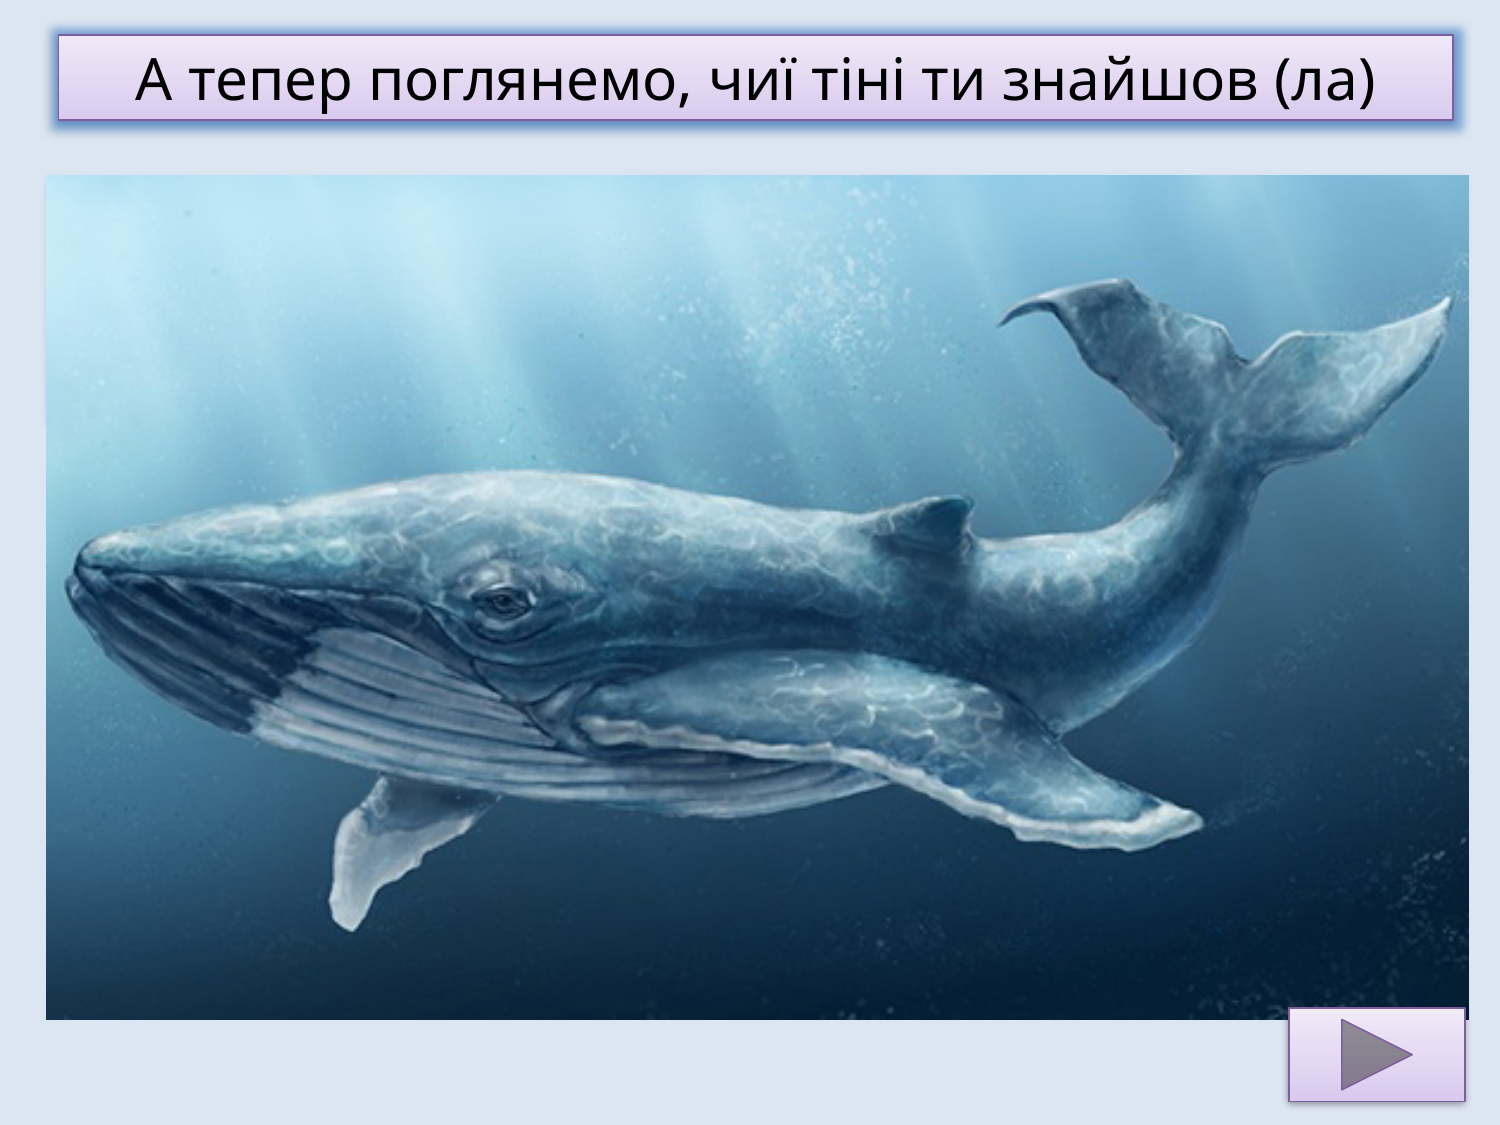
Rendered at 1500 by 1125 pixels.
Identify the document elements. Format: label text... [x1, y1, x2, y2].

text_box [1288, 1027, 1466, 1102]
text_box А тепер поглянемо, чиї тіні ти знайшов (ла) [58, 34, 1454, 121]
picture [46, 175, 1470, 1079]
